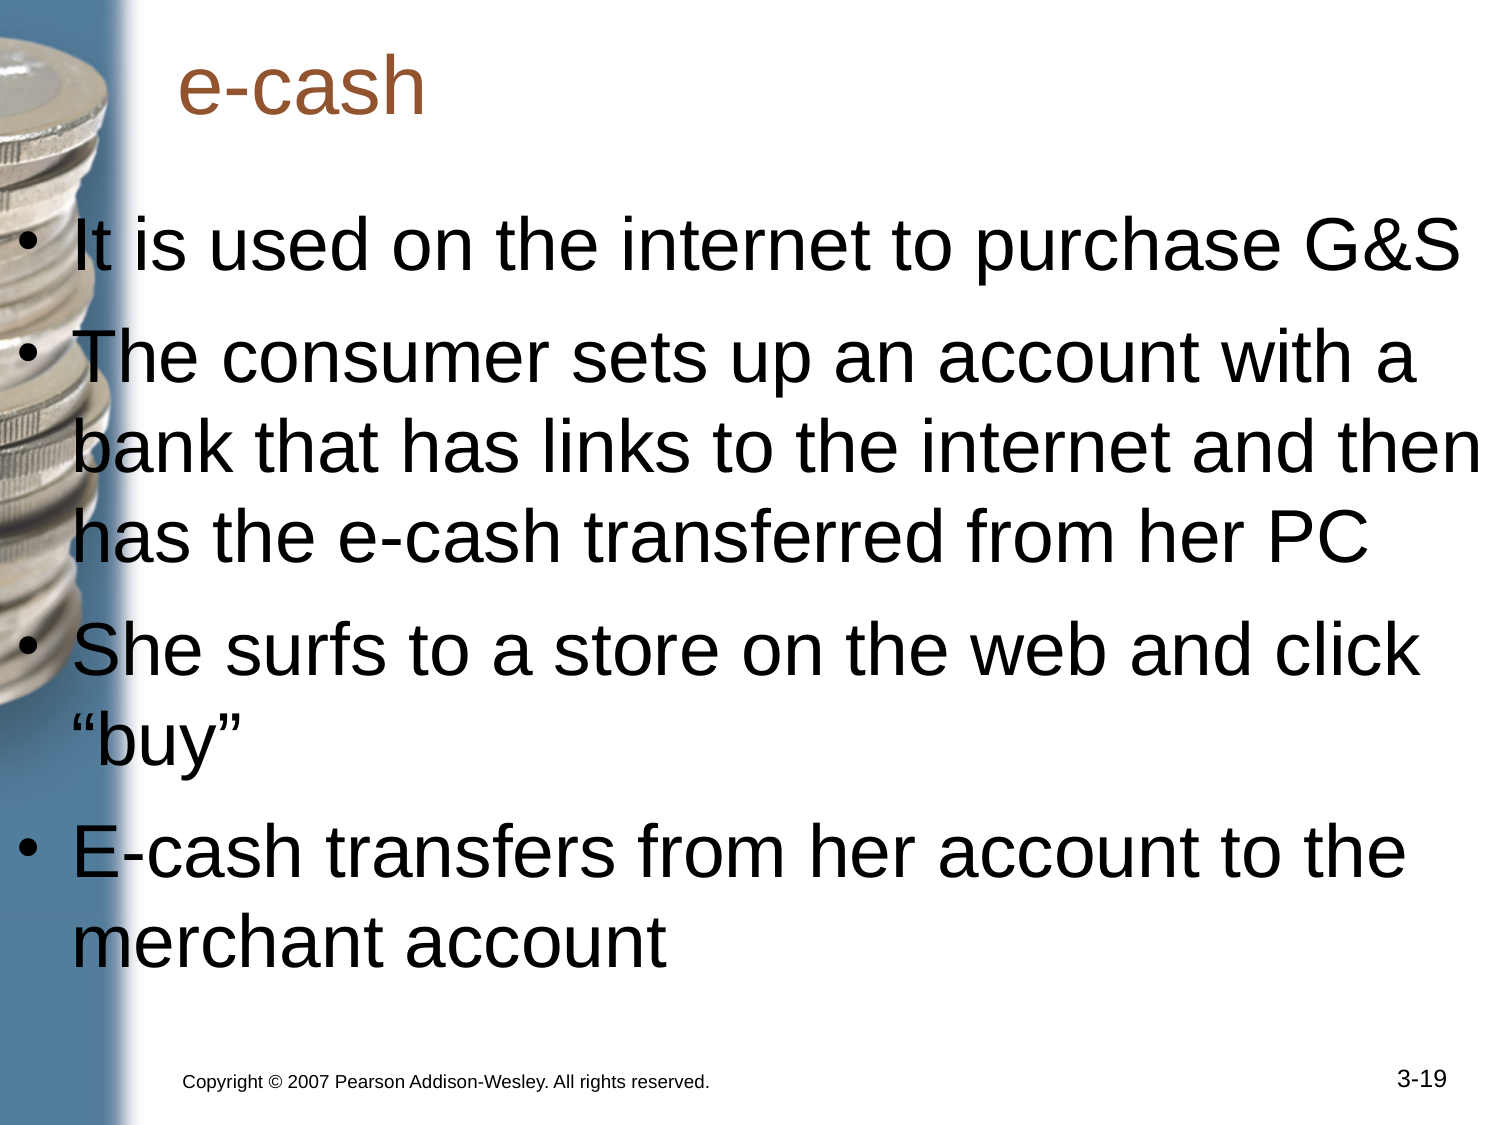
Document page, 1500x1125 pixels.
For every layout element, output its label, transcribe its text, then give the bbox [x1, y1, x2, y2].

text_box 3-‹#› [1149, 1024, 1463, 1100]
picture [0, 1000, 1500, 1125]
list It is used on the internet to purchase G&S The consumer sets up an account with a bank that has links to the internet and then has the e-cash transferred from her PC She surfs to a store on the web and click “buy” E-cash transfers from her account to the merchant account [0, 187, 1500, 1000]
title e-cash [162, 0, 1461, 175]
picture [0, 0, 1500, 187]
text_box Copyright © 2007 Pearson Addison-Wesley. All rights reserved. [167, 1024, 1136, 1100]
